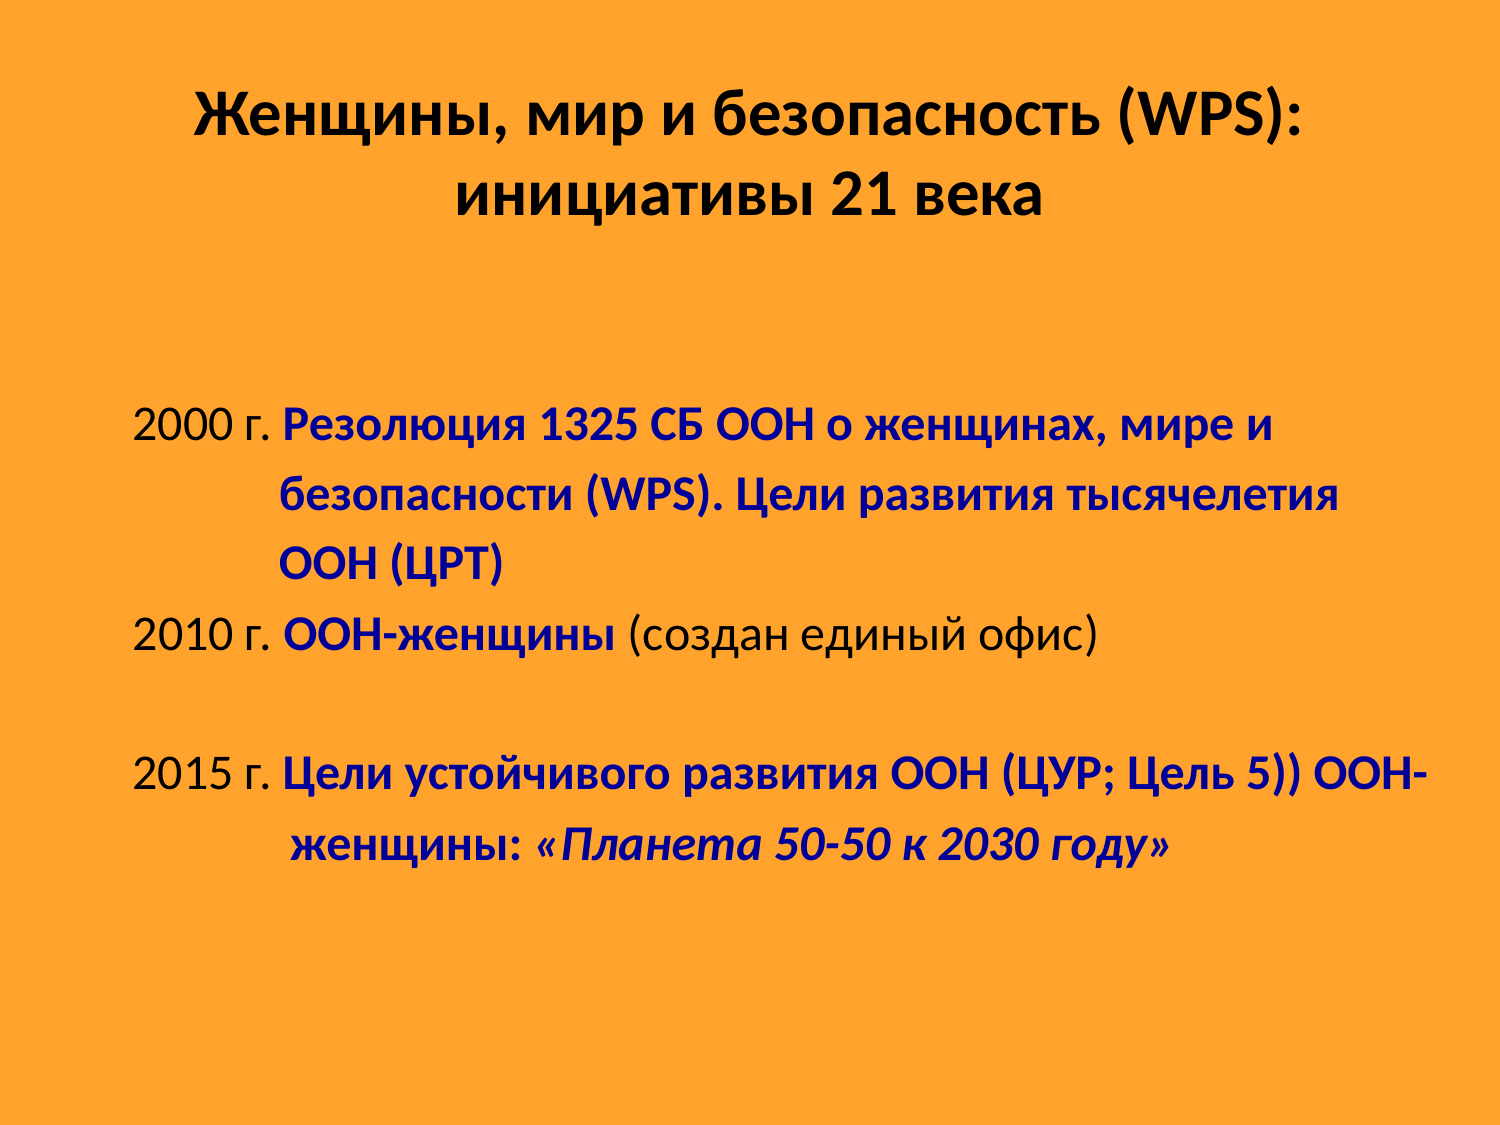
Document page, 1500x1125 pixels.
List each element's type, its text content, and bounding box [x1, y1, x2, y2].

list 2000 г. Резолюция 1325 СБ ООН о женщинах, мире и безопасности (WPS). Цели развития тысячелетия ООН (ЦРТ) г. ООН-женщины (создан единый офис) 2015 г. Цели устойчивого развития ООН (ЦУР; Цель 5)) ООН- женщины: «Планета 50-50 к 2030 году» [42, 312, 1466, 1125]
title Женщины, мир и безопасность (WPS): инициативы 21 века [0, 47, 1500, 250]
